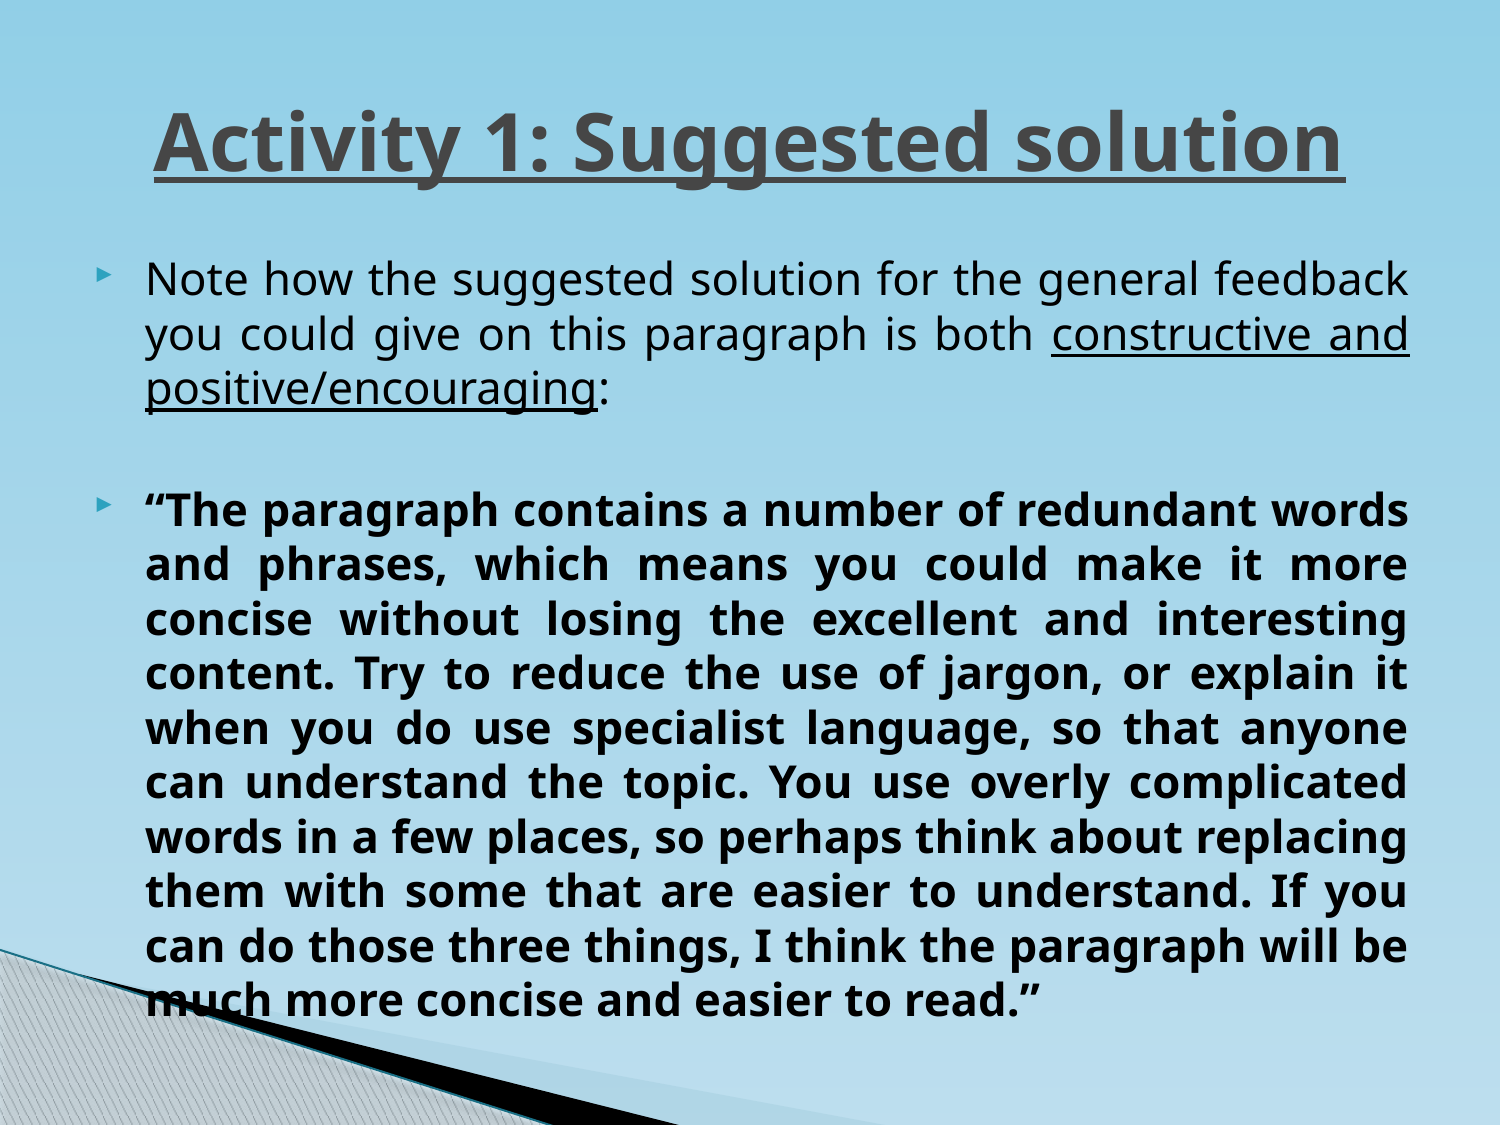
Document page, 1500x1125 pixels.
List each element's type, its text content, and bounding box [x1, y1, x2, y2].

list Note how the suggested solution for the general feedback you could give on this paragraph is both constructive and positive/encouraging: “The paragraph contains a number of redundant words and phrases, which means you could make it more concise without losing the excellent and interesting content. Try to reduce the use of jargon, or explain it when you do use specialist language, so that anyone can understand the topic. You use overly complicated words in a few places, so perhaps think about replacing them with some that are easier to understand. If you can do those three things, I think the paragraph will be much more concise and easier to read.” [75, 243, 1425, 1047]
title Activity 1: Suggested solution [75, 45, 1425, 233]
